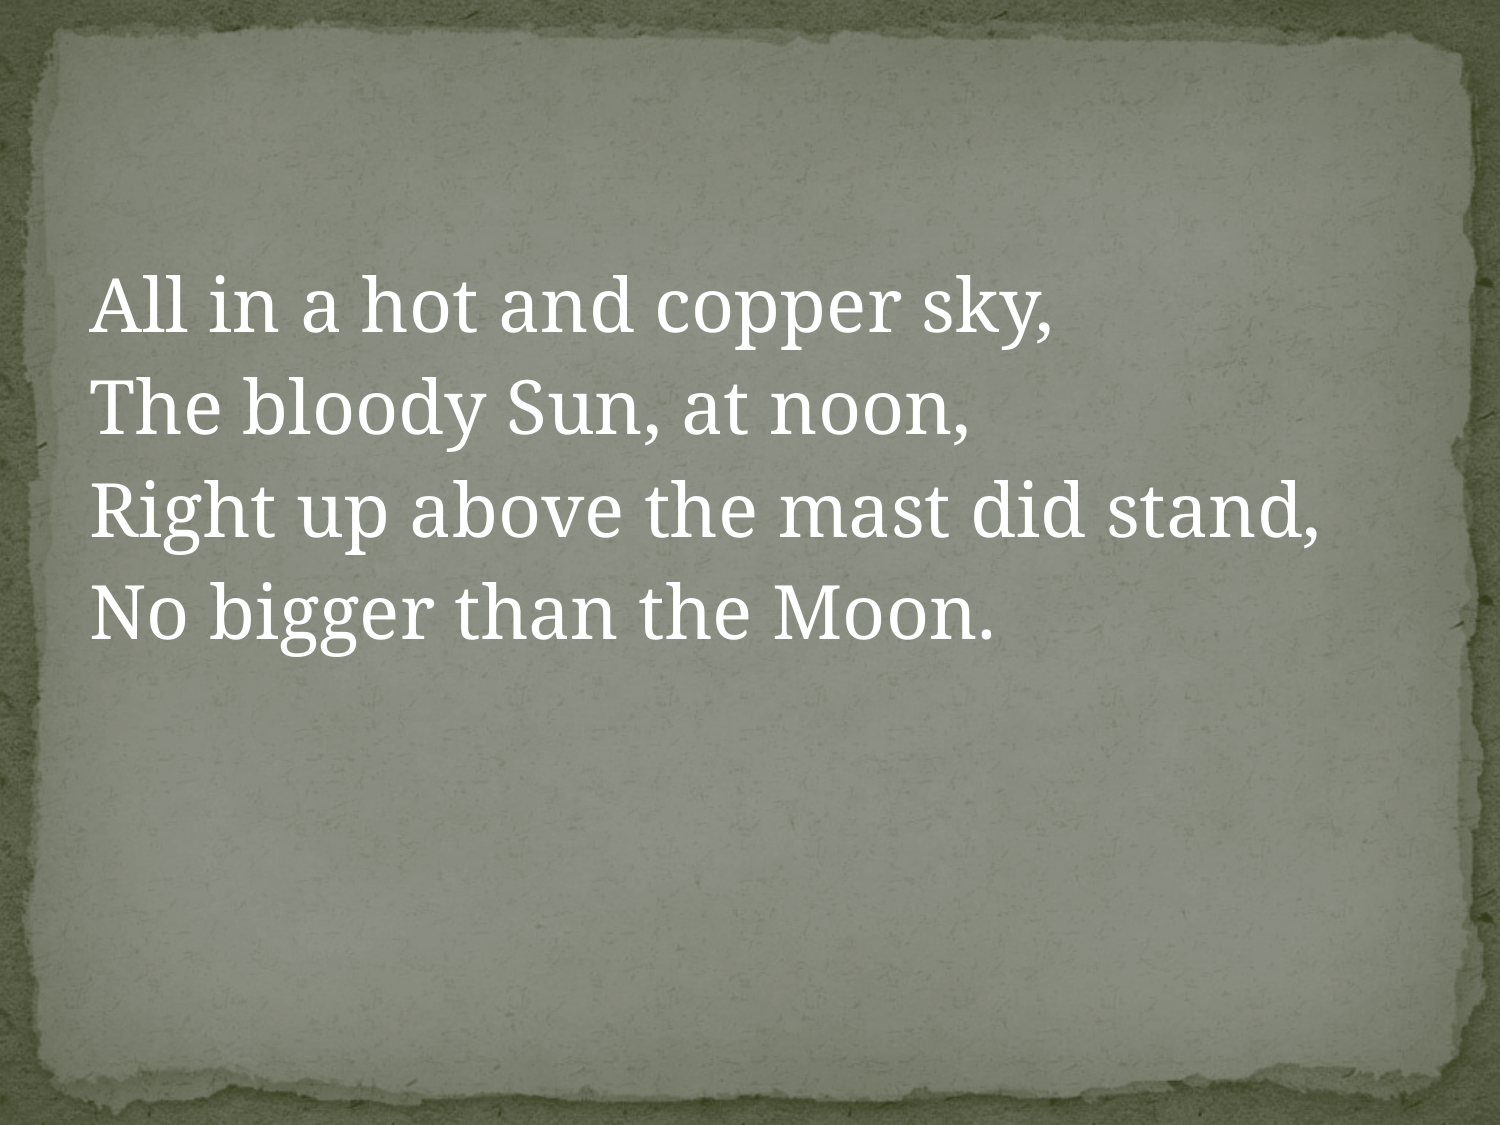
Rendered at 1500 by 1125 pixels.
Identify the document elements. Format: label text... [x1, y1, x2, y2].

list All in a hot and copper sky, The bloody Sun, at noon, Right up above the mast did stand, No bigger than the Moon. [75, 249, 1425, 1000]
